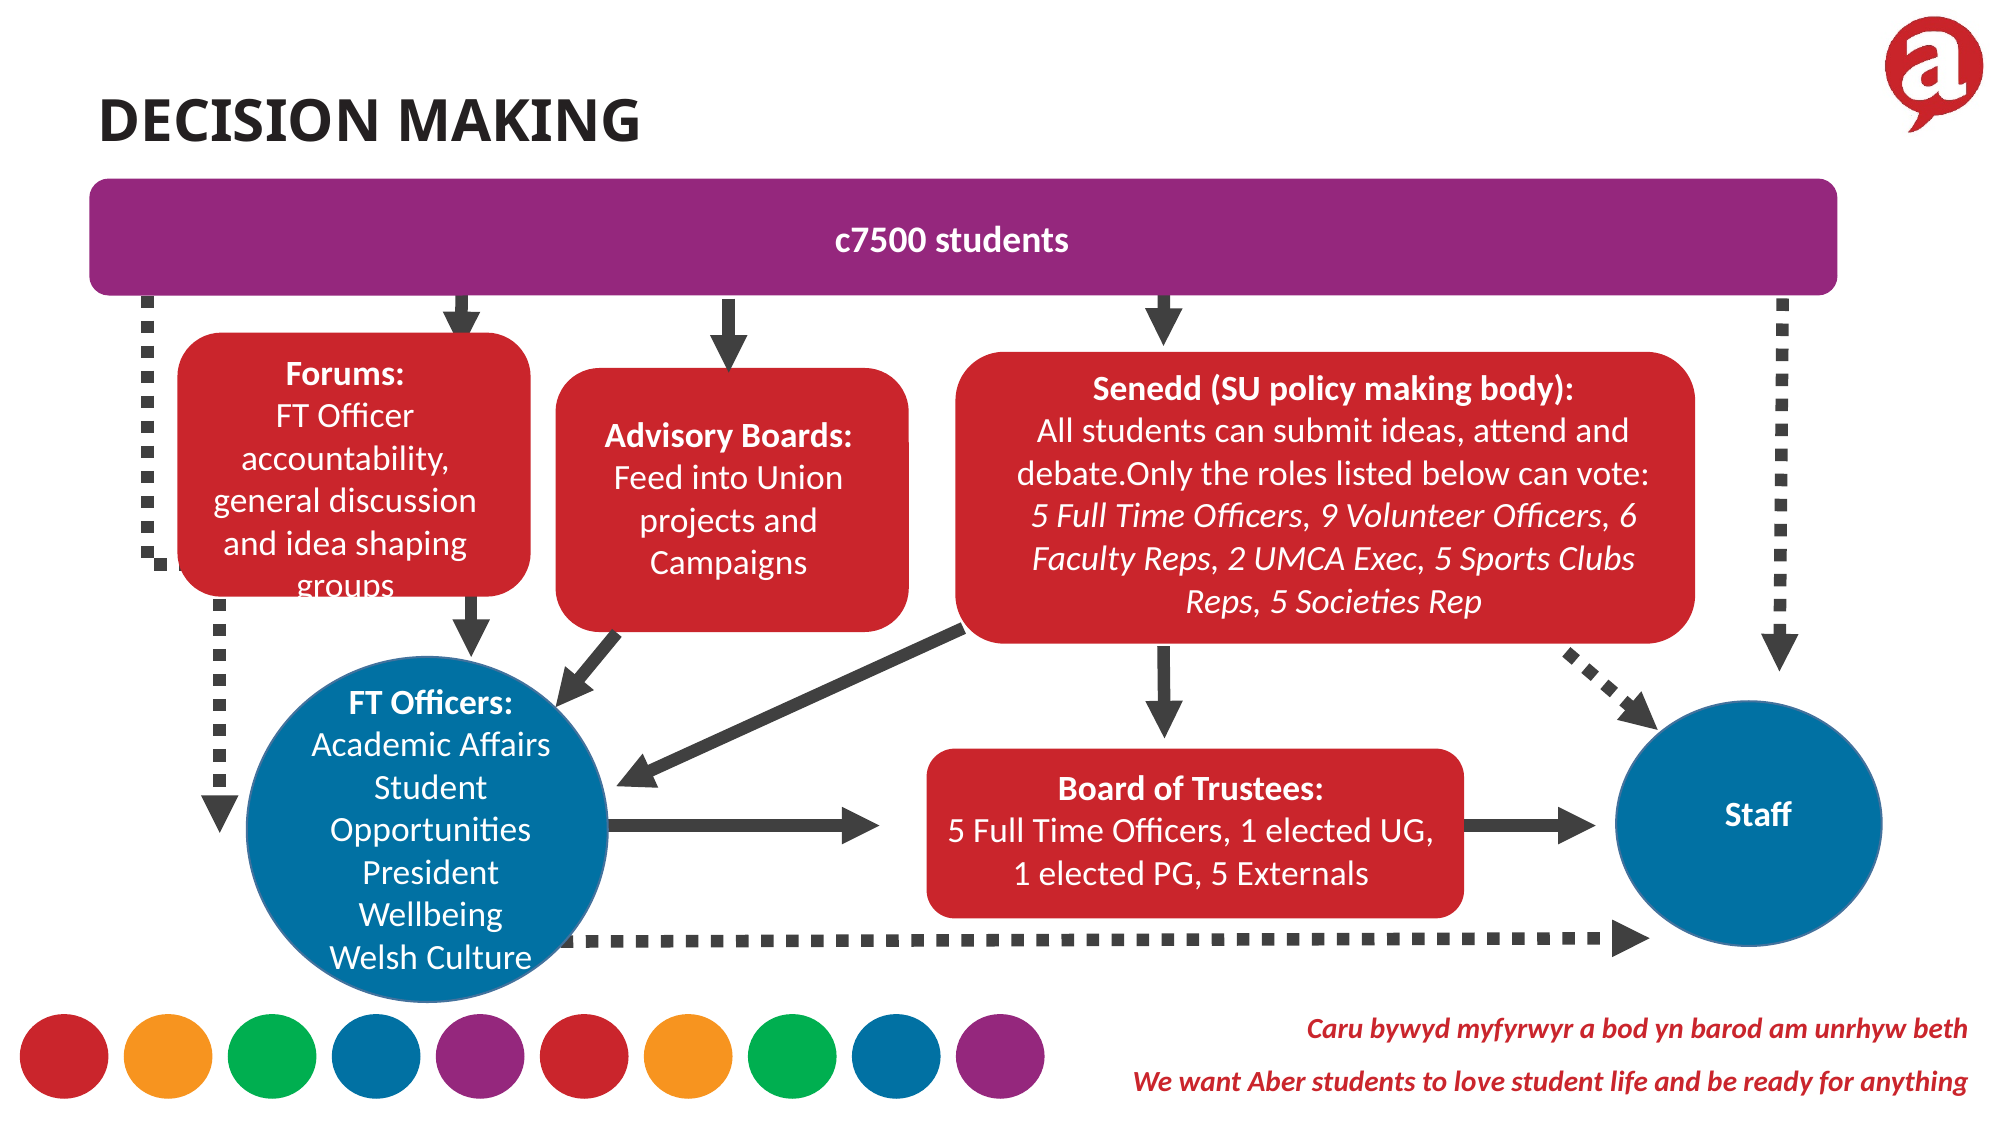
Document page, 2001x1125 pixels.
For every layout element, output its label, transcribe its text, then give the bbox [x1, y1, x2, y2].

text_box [246, 656, 608, 1030]
text_box [927, 760, 1466, 920]
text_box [555, 632, 617, 708]
text_box [192, 331, 461, 342]
text_box Board of Trustees: 5 Full Time Officers, 1 elected UG, 1 elected PG, 5 Externals [922, 757, 1460, 900]
text_box [964, 747, 1458, 757]
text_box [0, 528, 453, 601]
text_box [1622, 700, 1876, 783]
text_box DECISION MAKING [82, 75, 1920, 161]
text_box Senedd (SU policy making body): All students can submit ideas, attend and debate.Only the roles listed below can vote: 5 Full Time Officers, 9 Volunteer Officers, 6 Faculty Reps, 2 UMCA Exec, 5 Sports Clubs Reps, 5 Societies Rep [981, 357, 1686, 628]
picture [1869, 0, 2000, 137]
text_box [1566, 651, 1658, 730]
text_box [616, 627, 964, 787]
text_box [954, 350, 1684, 645]
text_box [522, 348, 532, 581]
text_box [1616, 841, 1882, 947]
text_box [608, 938, 1650, 942]
text_box Staff [1596, 783, 1920, 841]
text_box [554, 366, 910, 632]
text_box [89, 178, 1838, 296]
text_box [1779, 296, 1784, 672]
text_box [463, 331, 516, 342]
text_box [1686, 370, 1697, 626]
text_box Advisory Boards: Feed into Union projects and Campaigns [552, 404, 906, 589]
text_box Forums: FT Officer accountability, general discussion and idea shaping groups [168, 342, 522, 613]
